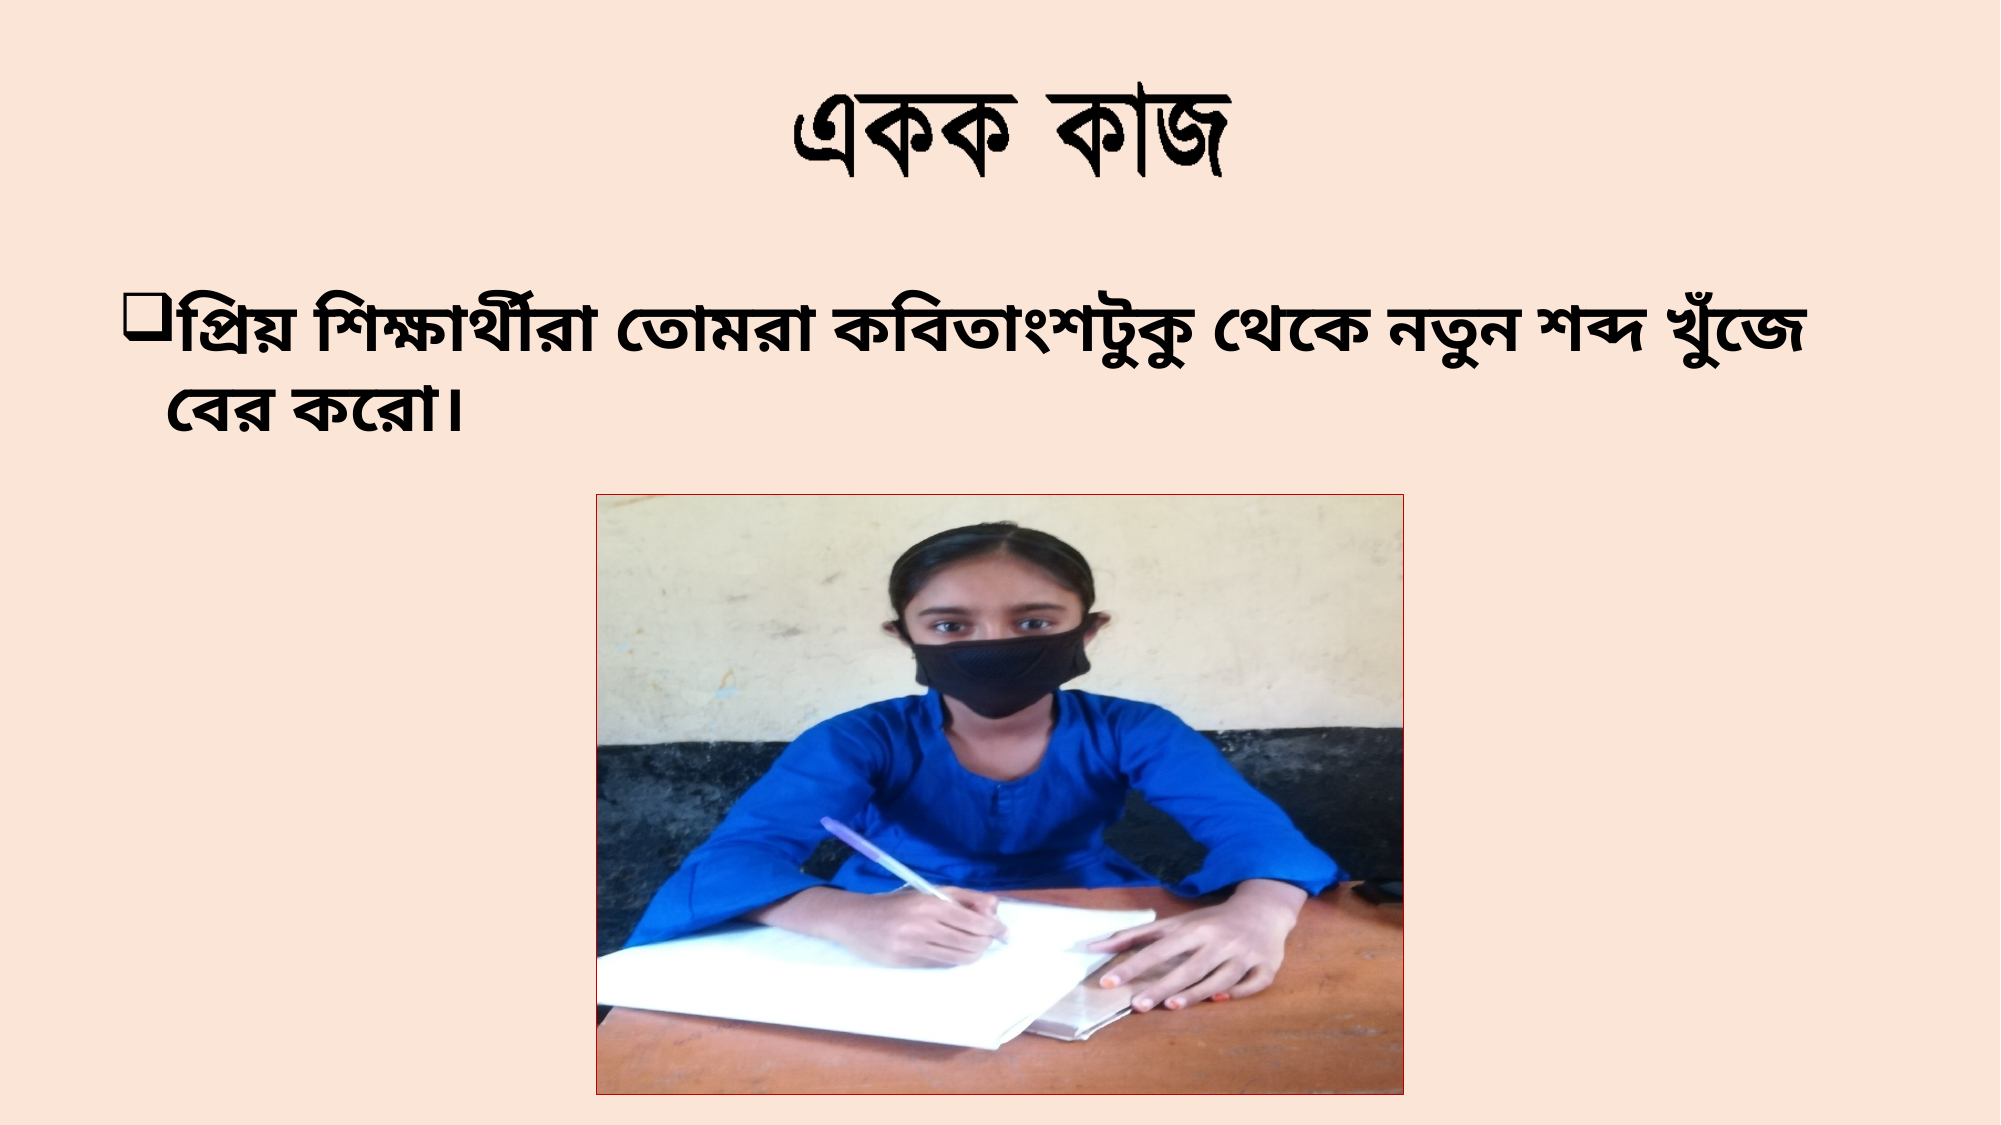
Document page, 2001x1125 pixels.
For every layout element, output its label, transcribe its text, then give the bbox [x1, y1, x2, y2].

text_box প্রিয় শিক্ষার্থীরা তোমরা কবিতাংশটুকু থেকে নতুন শব্দ খুঁজে বের করো। [103, 277, 1896, 453]
picture [596, 494, 1403, 1095]
picture [720, 27, 1296, 232]
